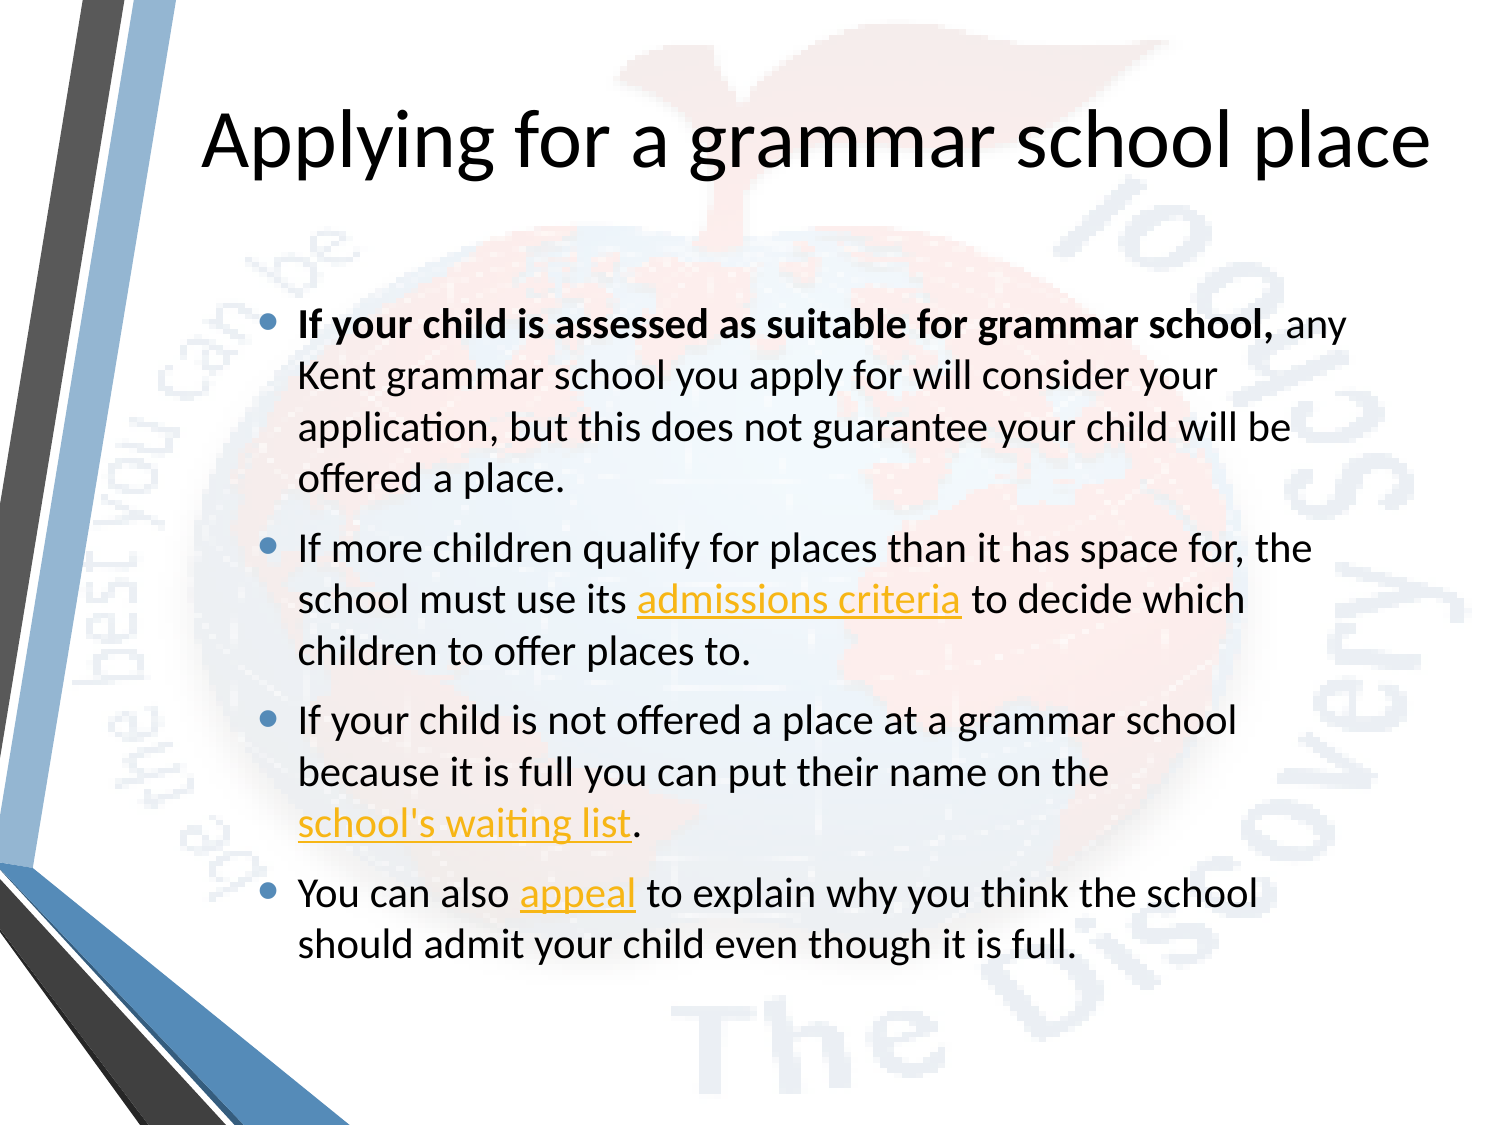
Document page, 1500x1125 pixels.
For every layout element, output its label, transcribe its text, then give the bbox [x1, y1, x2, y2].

list If your child is assessed as suitable for grammar school, any Kent grammar school you apply for will consider your application, but this does not guarantee your child will be offered a place. If more children qualify for places than it has space for, the school must use its admissions criteria to decide which children to offer places to. If your child is not offered a place at a grammar school because it is full you can put their name on the school's waiting list. You can also appeal to explain why you think the school should admit your child even though it is full. [242, 226, 1393, 976]
title Applying for a grammar school place [134, 0, 1500, 297]
